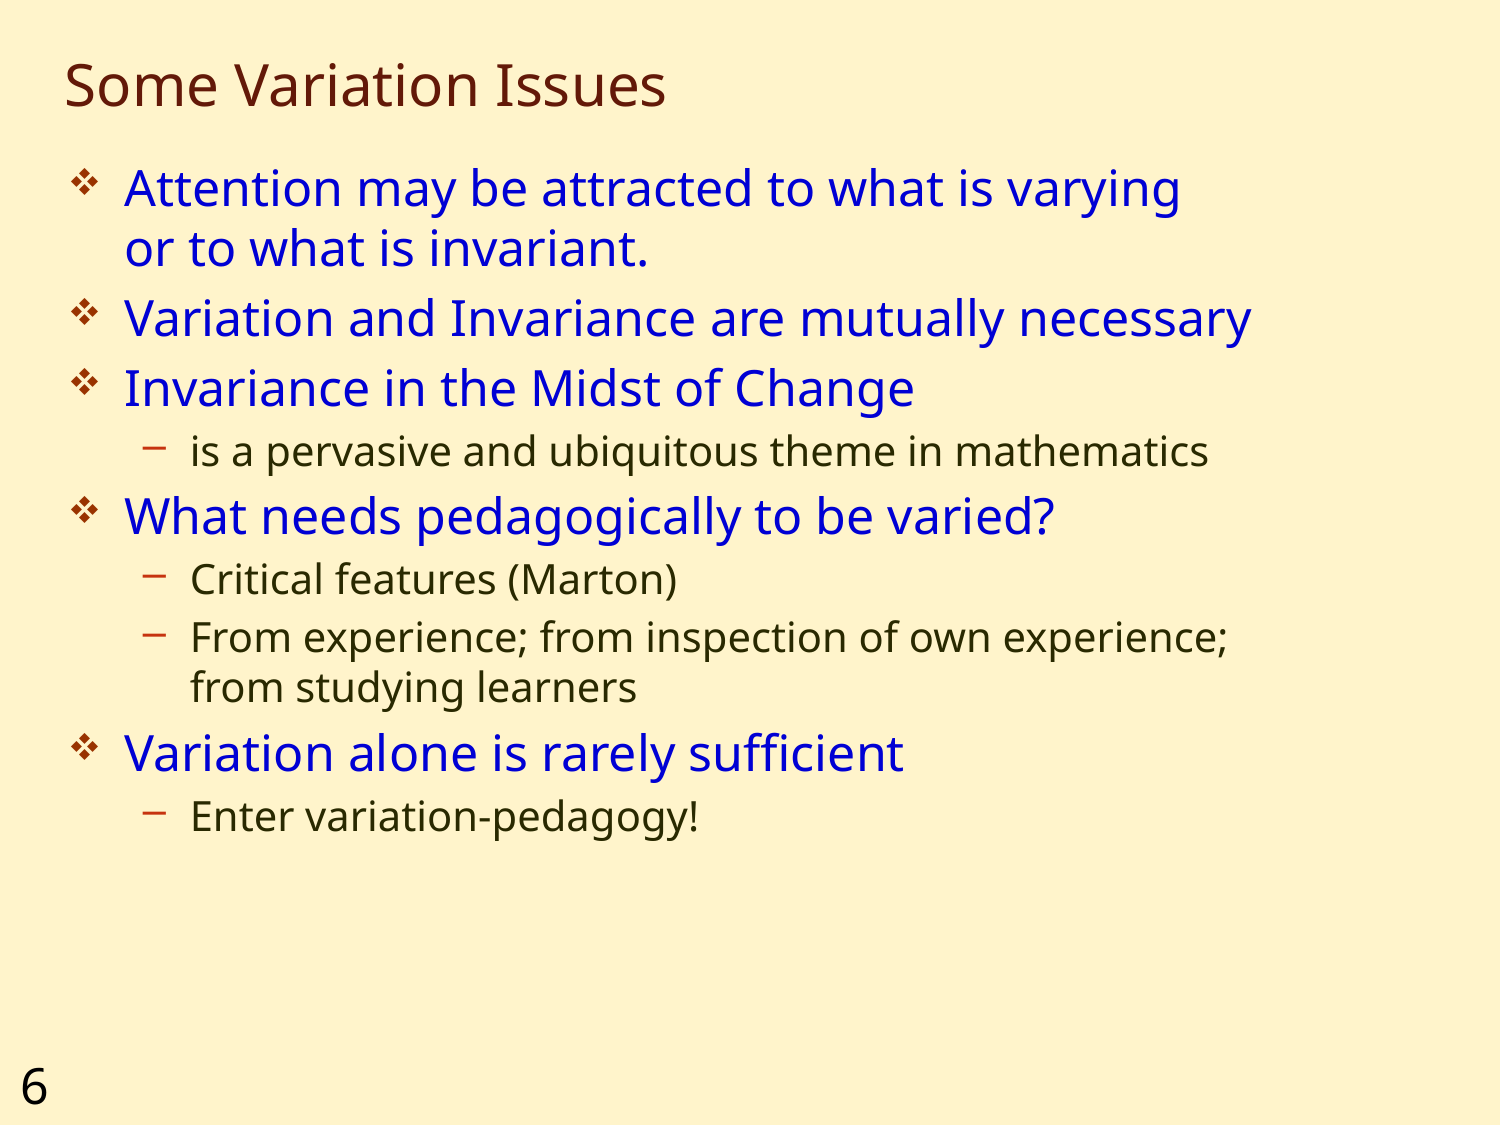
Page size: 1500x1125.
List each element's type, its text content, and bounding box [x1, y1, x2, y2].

list Attention may be attracted to what is varying or to what is invariant. Variation and Invariance are mutually necessary Invariance in the Midst of Change is a pervasive and ubiquitous theme in mathematics What needs pedagogically to be varied? Critical features (Marton) From experience; from inspection of own experience; from studying learners Variation alone is rarely sufficient Enter variation-pedagogy! [52, 148, 1448, 1048]
title Some Variation Issues [49, 24, 1326, 126]
